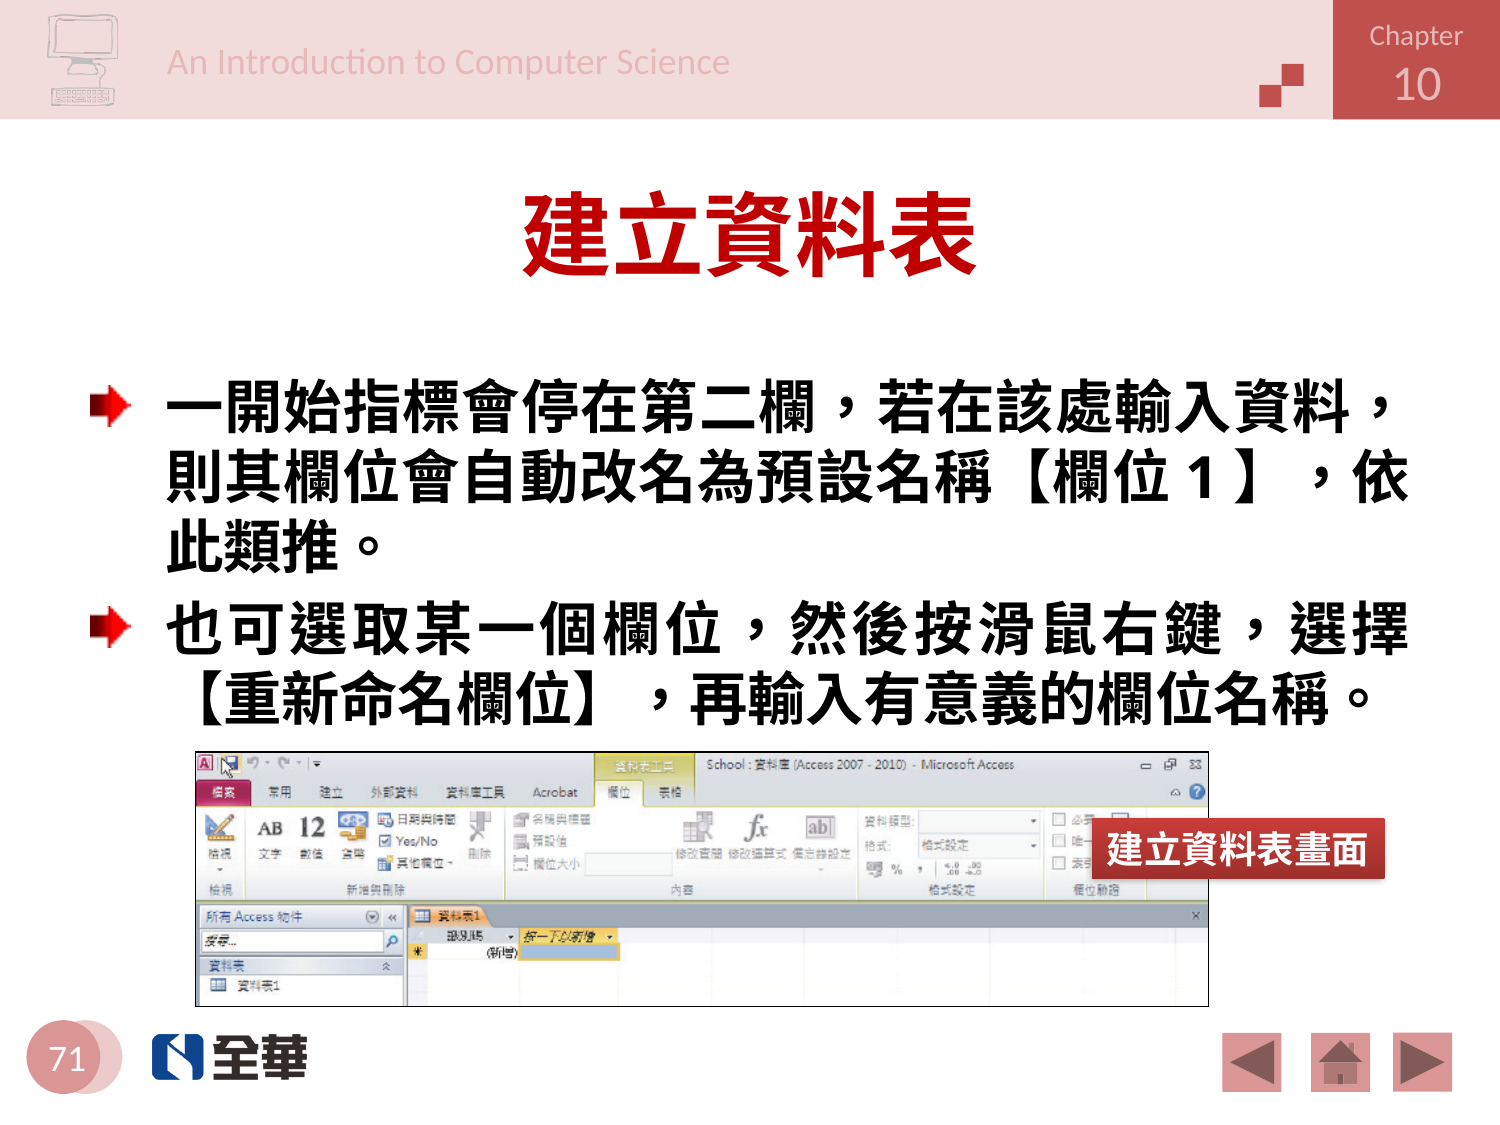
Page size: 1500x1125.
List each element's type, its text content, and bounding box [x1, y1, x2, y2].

list 一開始指標會停在第二欄，若在該處輸入資料，則其欄位會自動改名為預設名稱【欄位1】，依此類推。 也可選取某一個欄位，然後按滑鼠右鍵，選擇【重新命名欄位】，再輸入有意義的欄位名稱。 [75, 363, 1425, 1005]
picture [47, 14, 118, 106]
picture [90, 385, 131, 427]
picture [90, 606, 131, 648]
picture [152, 1034, 307, 1080]
text_box 建立資料表畫面 [1213, 818, 1385, 879]
picture [196, 752, 1208, 1006]
title 建立資料表 [75, 138, 1425, 327]
